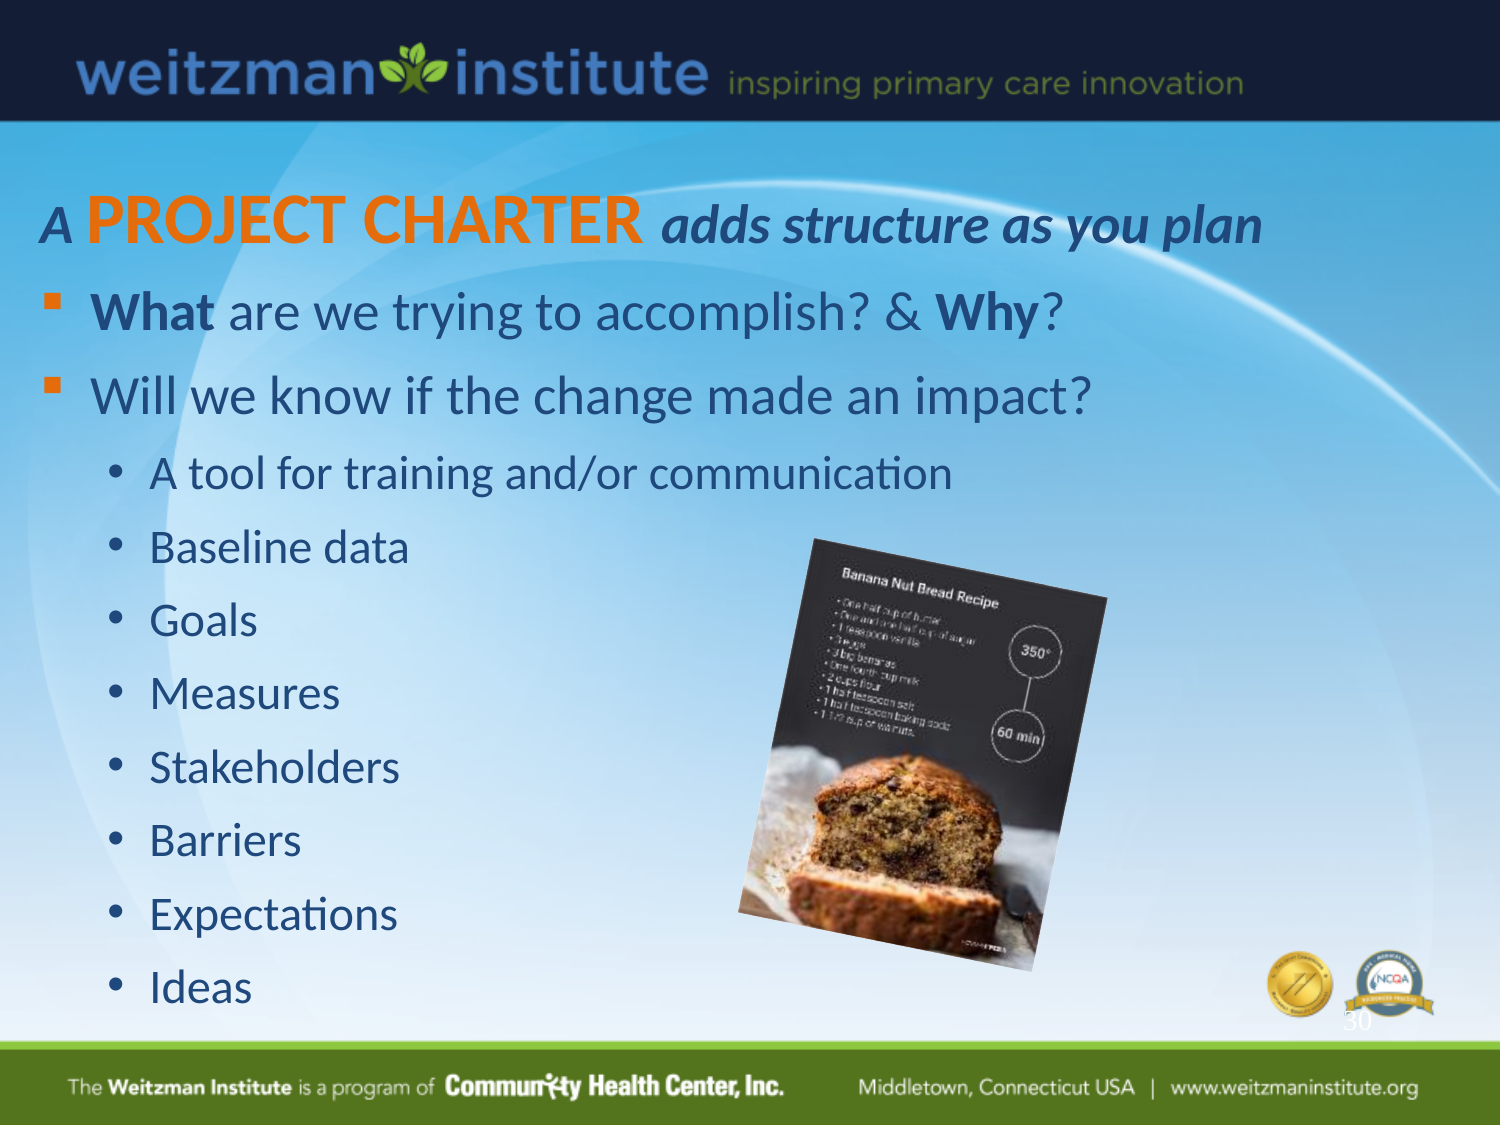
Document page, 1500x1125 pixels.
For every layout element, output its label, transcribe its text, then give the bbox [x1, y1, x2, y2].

text_box 30 [1074, 994, 1388, 1070]
list A PROJECT CHARTER adds structure as you plan What are we trying to accomplish? & Why? Will we know if the change made an impact? A tool for training and/or communication Baseline data Goals Measures Stakeholders Barriers Expectations Ideas [24, 149, 1475, 1025]
picture [0, 0, 1500, 1125]
